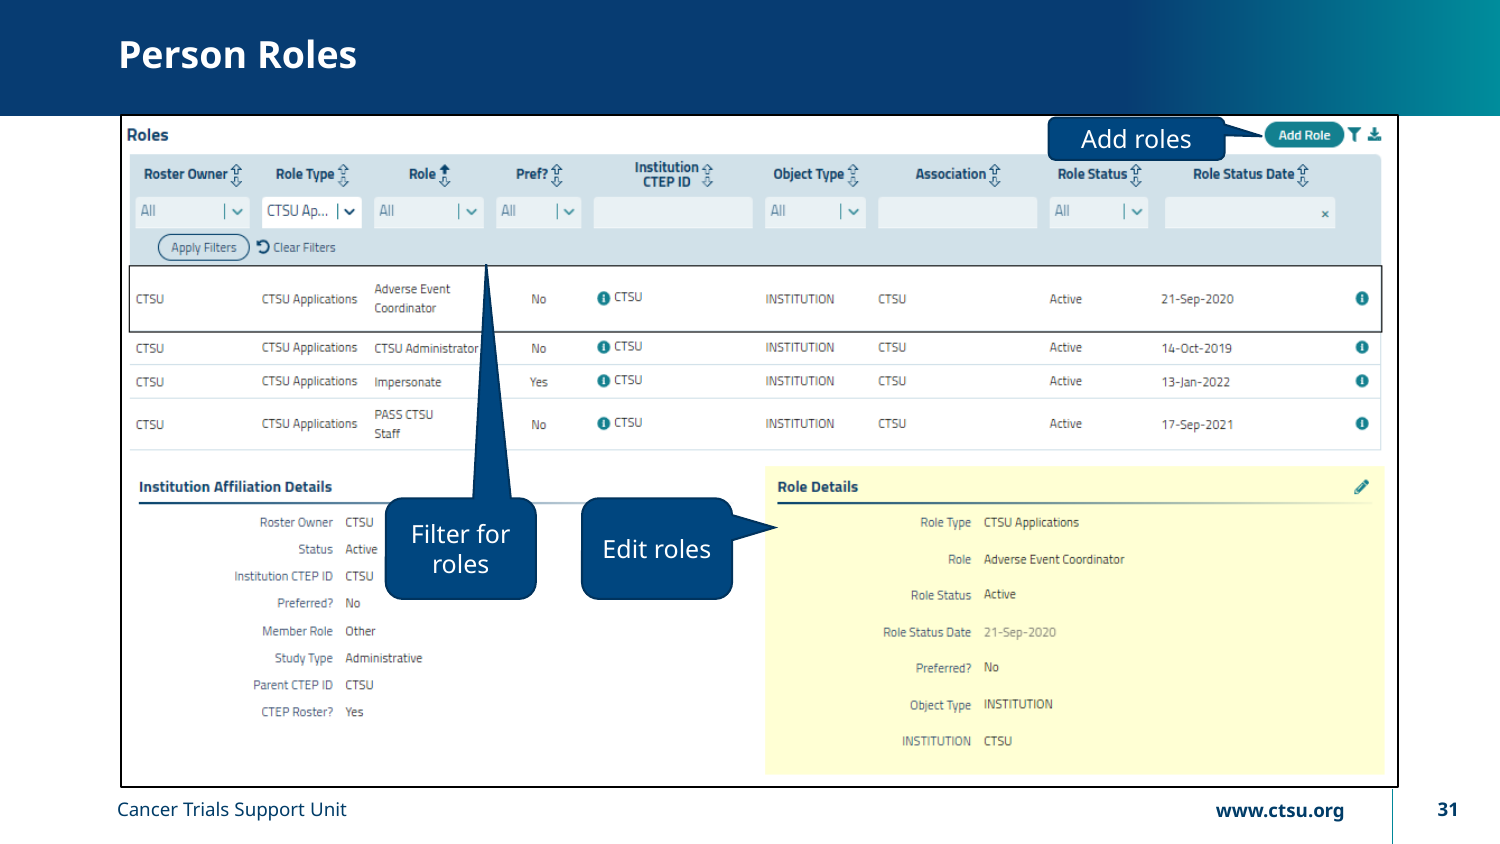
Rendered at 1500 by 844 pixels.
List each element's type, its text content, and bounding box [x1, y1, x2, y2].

title Person Roles [103, 0, 1326, 114]
picture [121, 115, 1397, 787]
footer Cancer Trials Support Unit [102, 788, 1005, 834]
slide_number 31 [1396, 788, 1500, 834]
